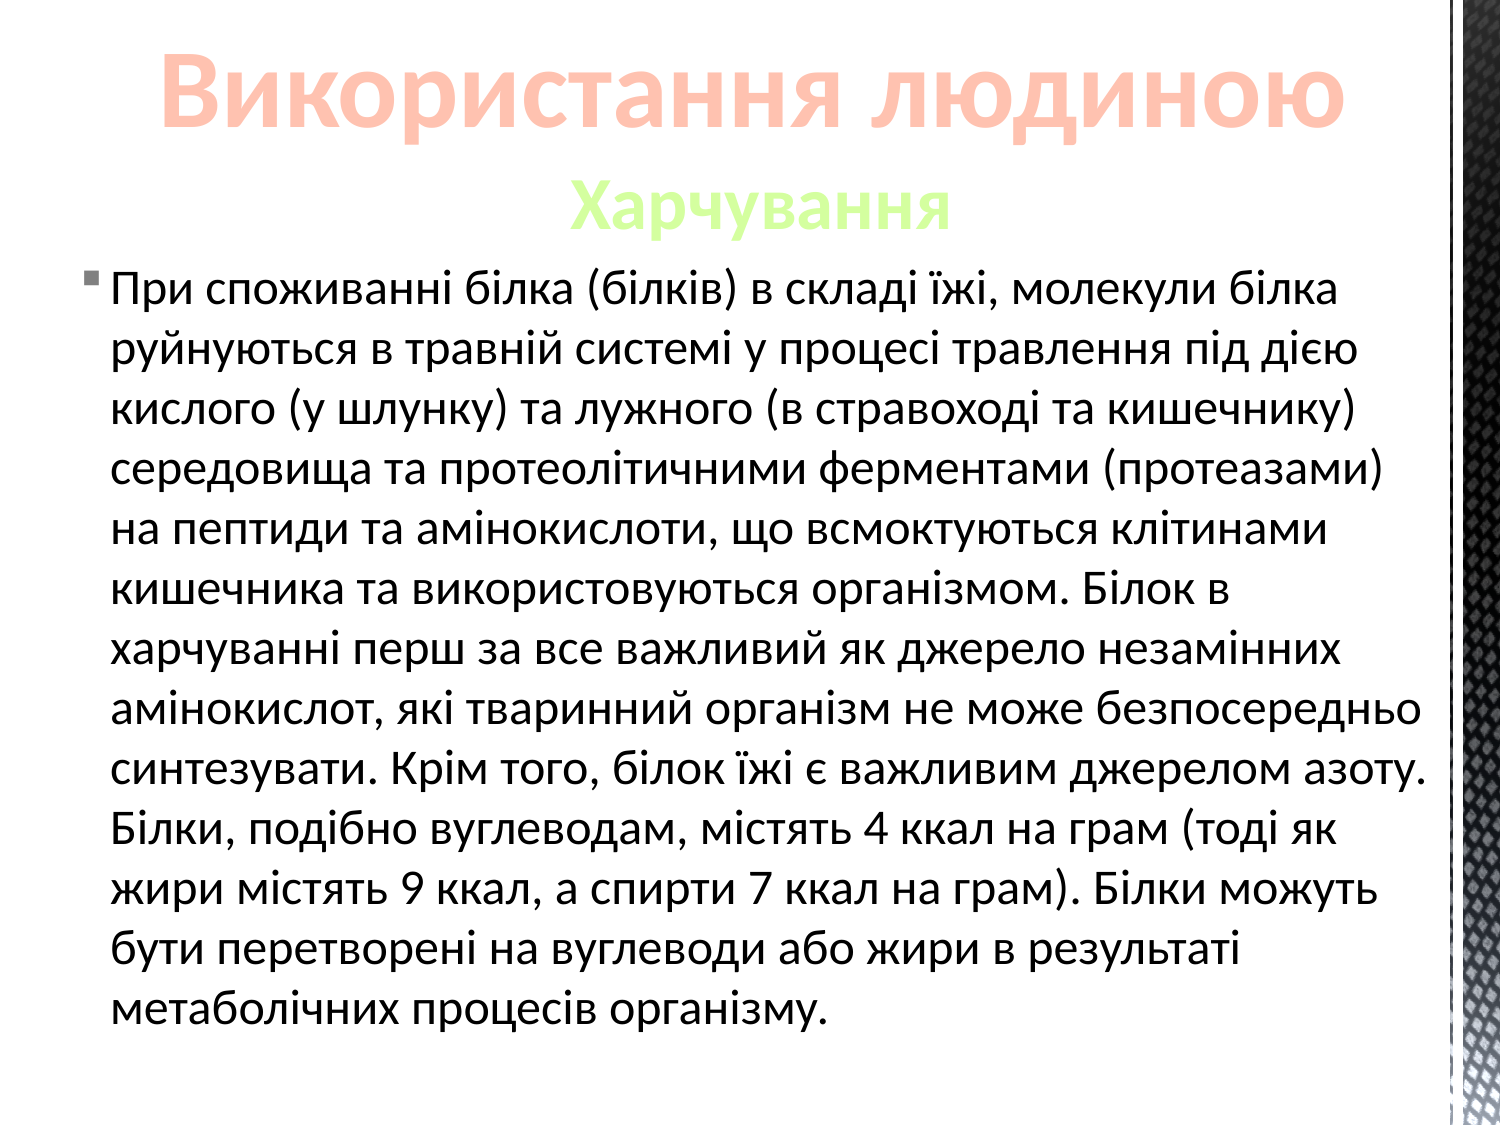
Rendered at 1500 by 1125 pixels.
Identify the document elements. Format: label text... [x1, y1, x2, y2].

list Харчування При споживанні білка (білків) в складі їжі, молекули білка руйнуються в травній системі у процесі травлення під дією кислого (у шлунку) та лужного (в стравоході та кишечнику) середовища та протеолітичними ферментами (протеазами) на пептиди та амінокислоти, що всмоктуються клітинами кишечника та використовуються організмом. Білок в харчуванні перш за все важливий як джерело незамінних амінокислот, які тваринний організм не може безпосередньо синтезувати. Крім того, білок їжі є важливим джерелом азоту. Білки, подібно вуглеводам, містять 4 ккал на грам (тоді як жири містять 9 ккал, а спирти 7 ккал на грам). Білки можуть бути перетворені на вуглеводи або жири в результаті метаболічних процесів організму. [64, 161, 1459, 1063]
title Використання людиною [5, 3, 1500, 161]
picture [1447, 161, 1500, 1125]
